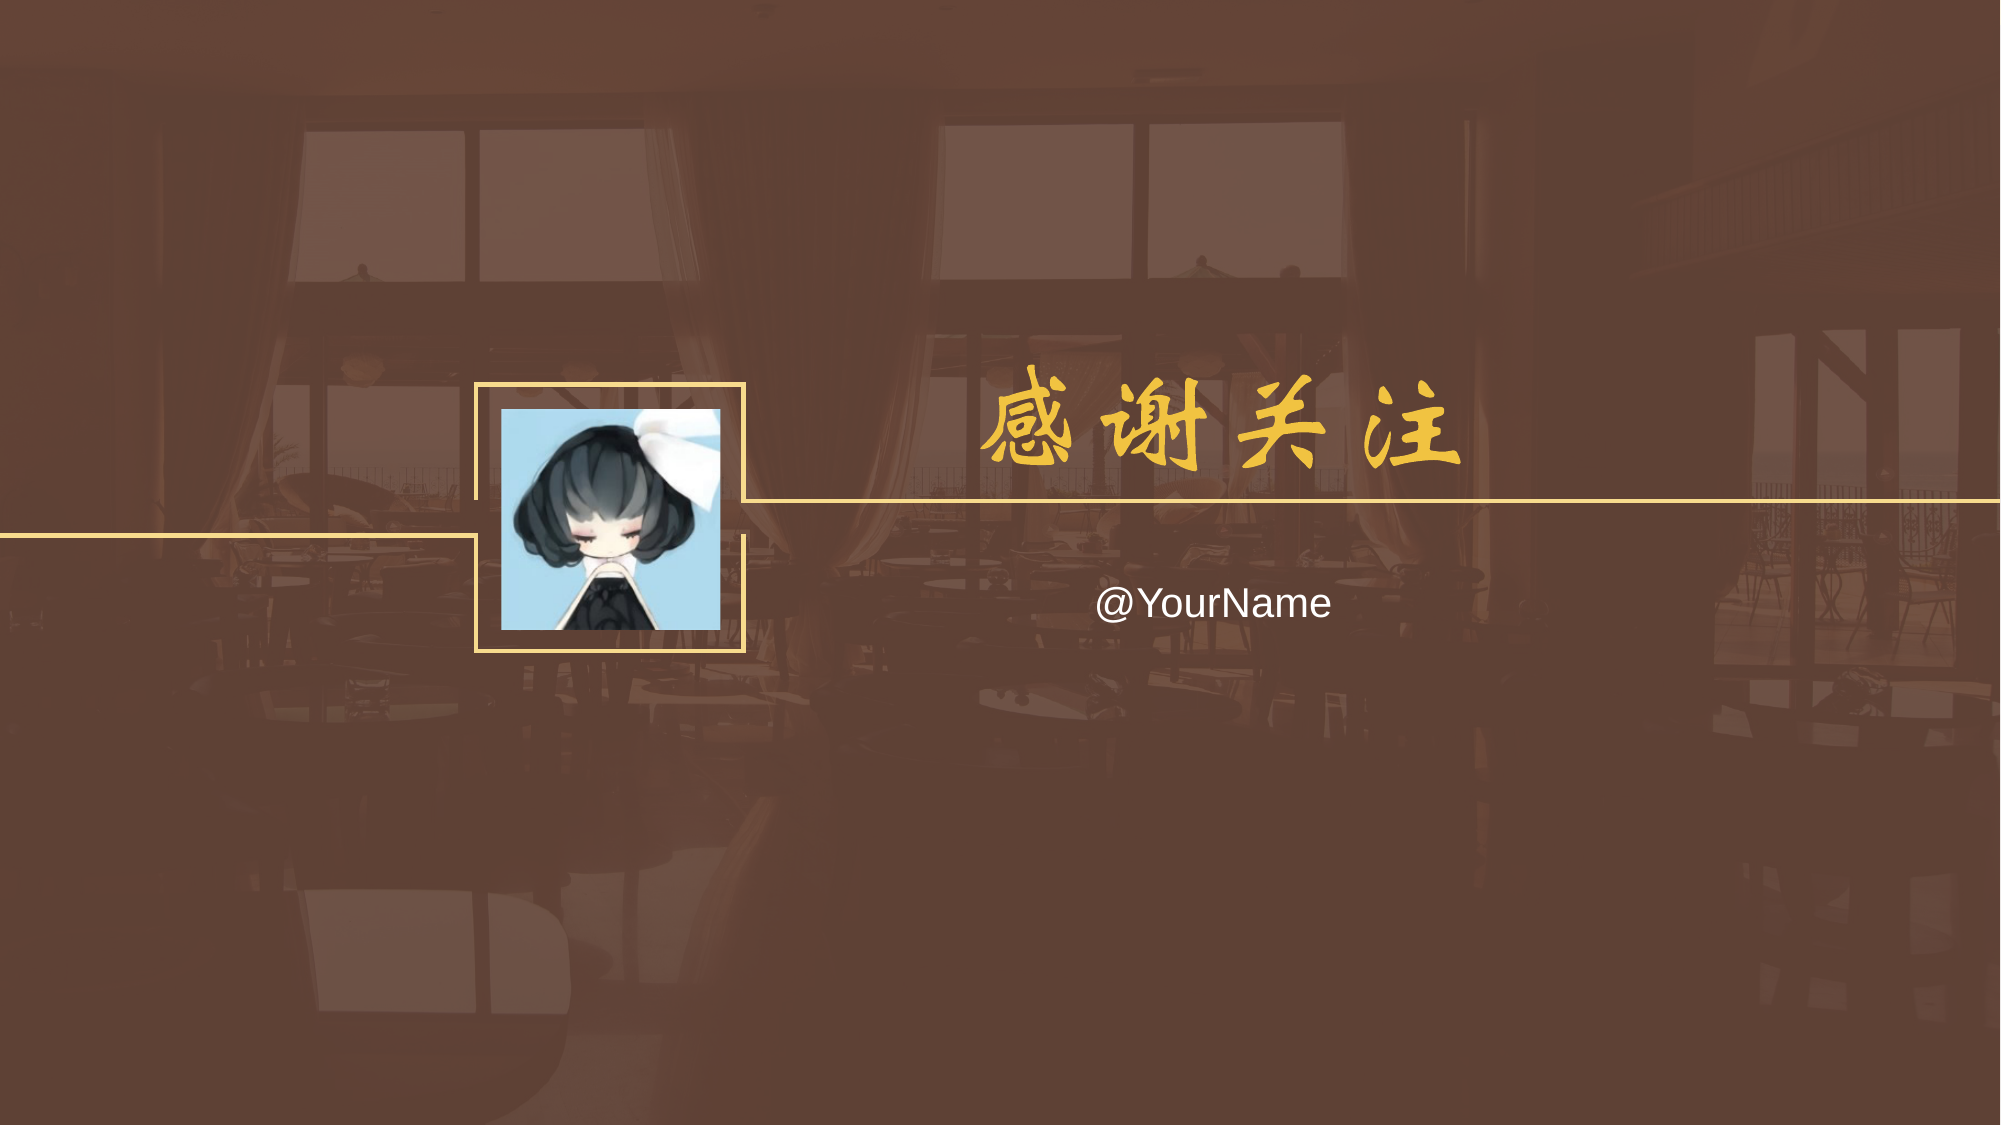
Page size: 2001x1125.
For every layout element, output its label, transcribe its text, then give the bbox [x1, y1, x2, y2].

text_box [1378, 386, 1393, 405]
text_box [1364, 415, 1391, 469]
text_box [1418, 380, 1435, 398]
text_box [980, 364, 1072, 463]
text_box [500, 409, 721, 631]
text_box [1009, 440, 1055, 466]
text_box [1389, 406, 1461, 466]
text_box [1237, 374, 1326, 469]
text_box [1100, 377, 1207, 472]
list @YourName [848, 568, 1578, 636]
